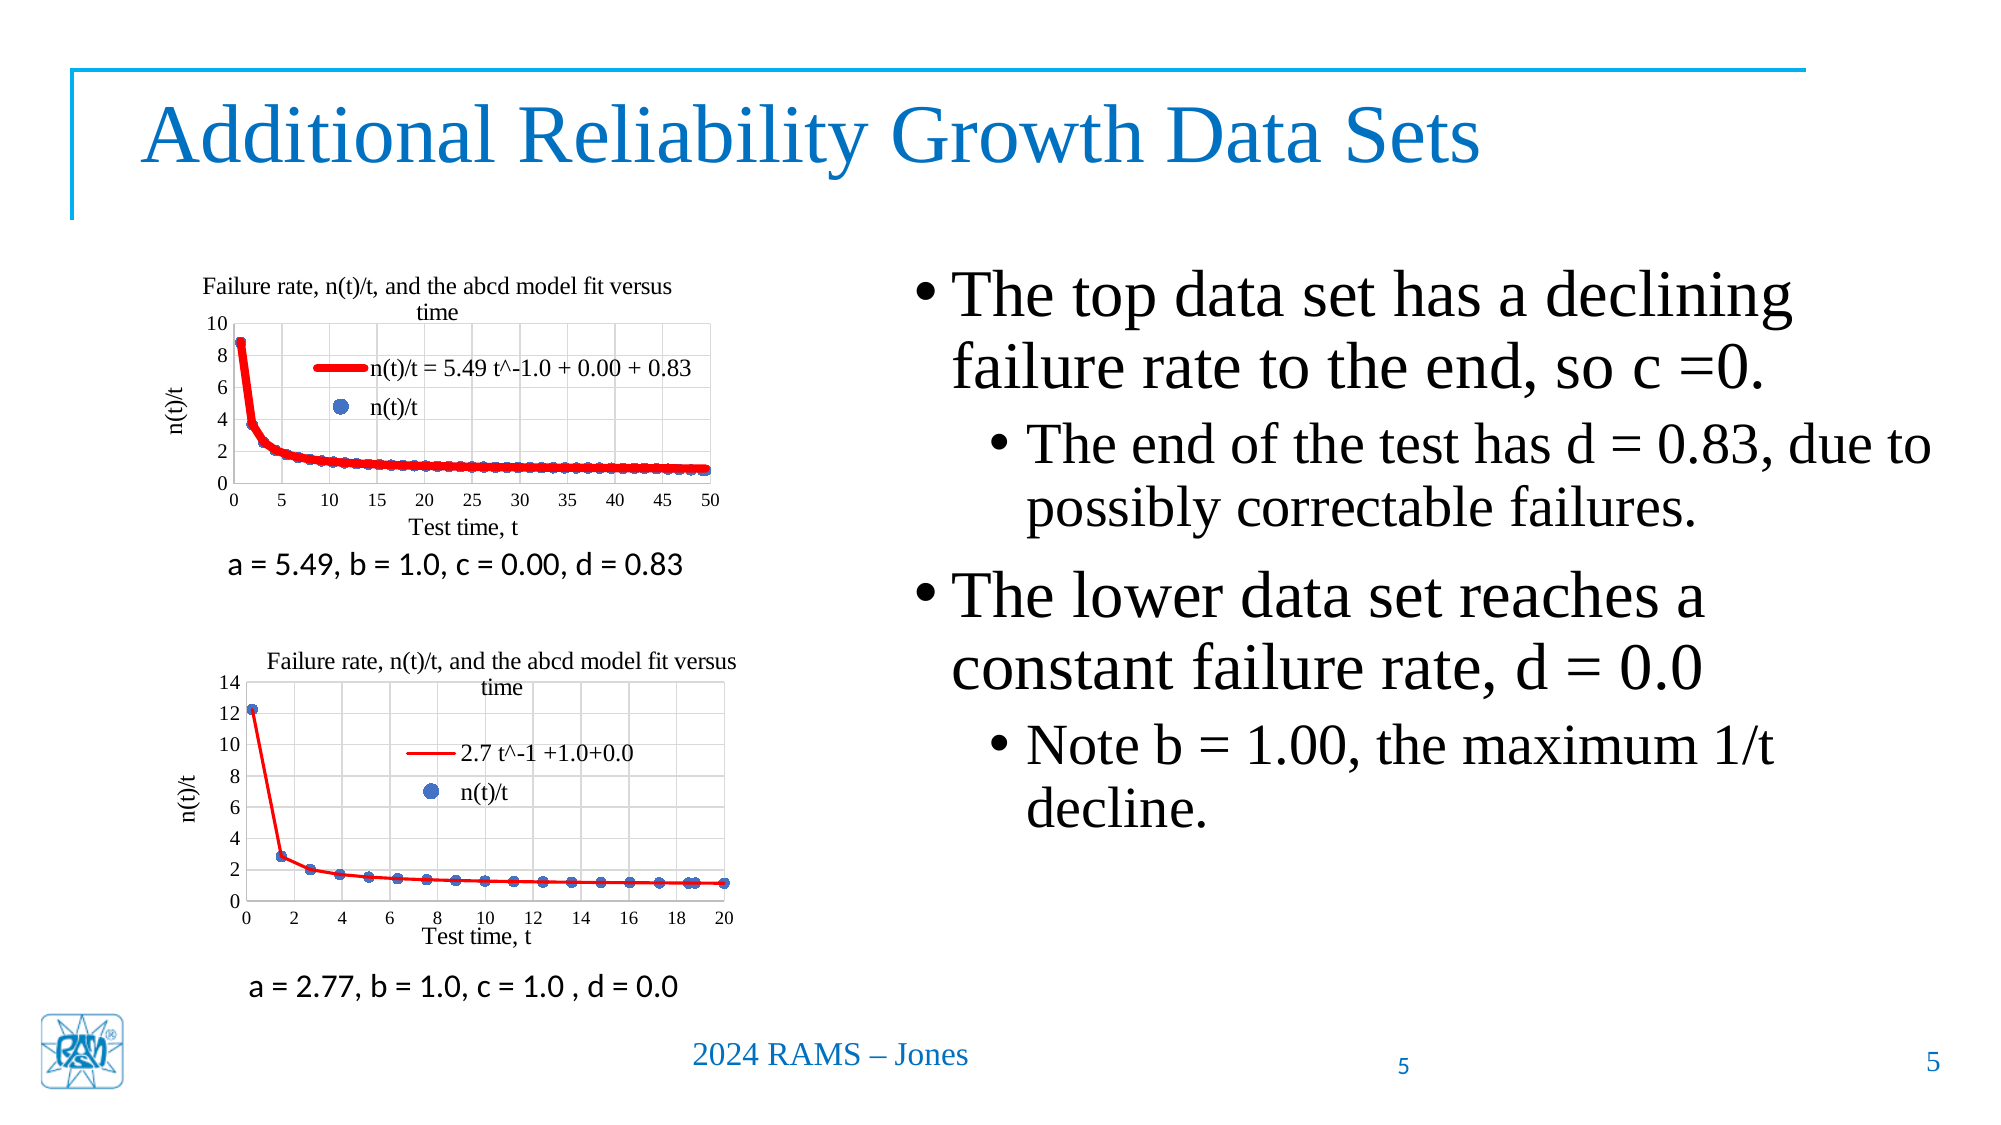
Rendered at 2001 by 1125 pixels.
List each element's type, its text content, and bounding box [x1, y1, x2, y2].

chart [156, 621, 759, 958]
text_box a = 5.49, b = 1.0, c = 0.00, d = 0.83 [212, 548, 738, 590]
title Additional Reliability Growth Data Sets [125, 64, 1875, 207]
slide_number 5 [1237, 1012, 1425, 1088]
chart [137, 250, 738, 548]
text_box a = 2.77, b = 1.0, c = 1.0 , d = 0.0 [233, 958, 759, 1012]
list The top data set has a declining failure rate to the end, so c =0. The end of the test has d = 0.83, due to possibly correctable failures. The lower data set reaches a constant failure rate, d = 0.0 Note b = 1.00, the maximum 1/t decline. [899, 251, 1951, 1047]
picture [40, 1013, 129, 1090]
